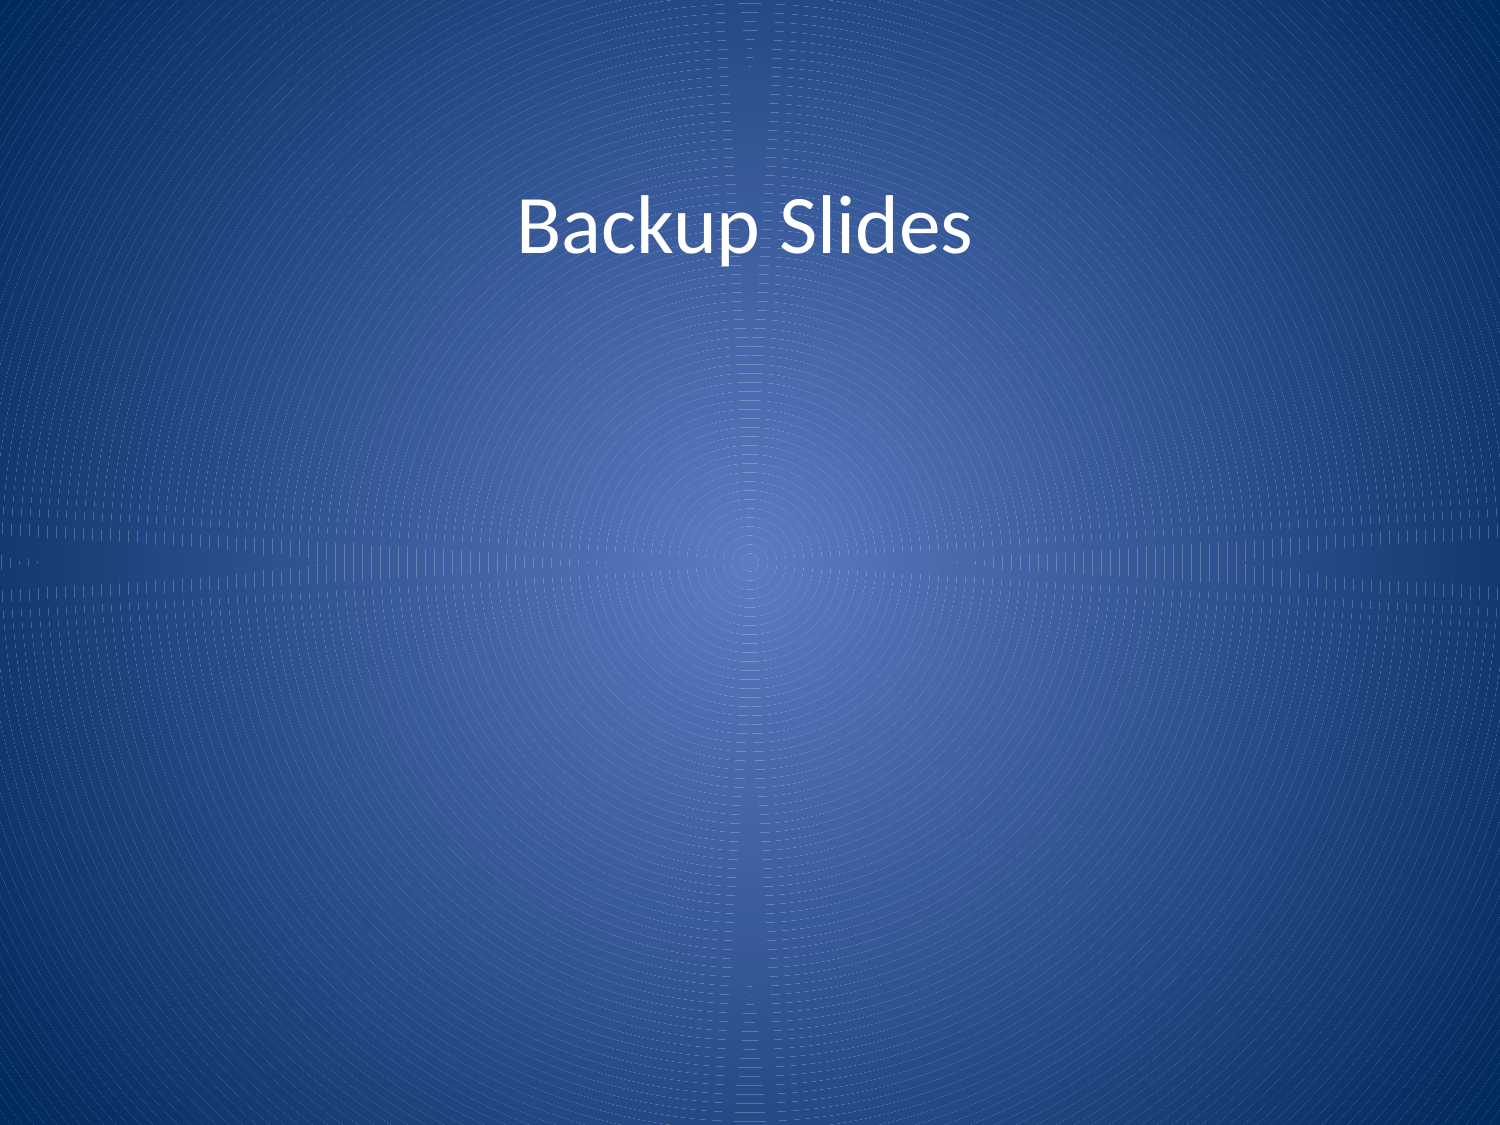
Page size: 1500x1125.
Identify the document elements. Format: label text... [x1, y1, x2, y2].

text_box Backup Slides [501, 162, 989, 278]
